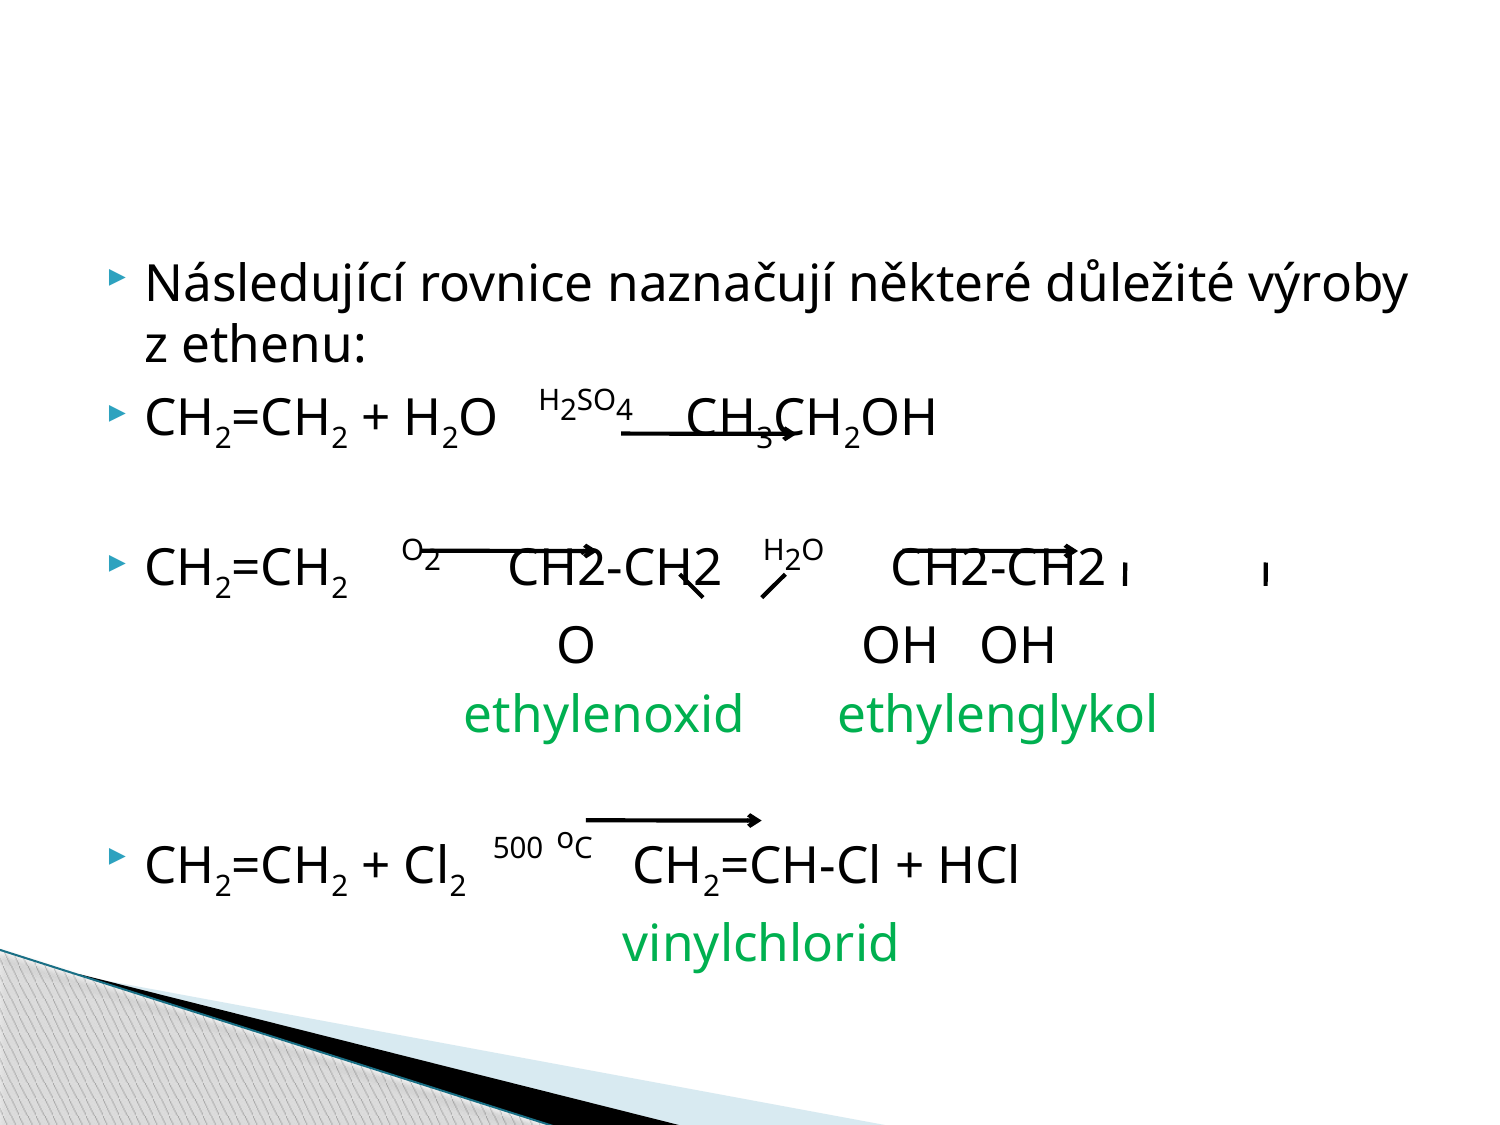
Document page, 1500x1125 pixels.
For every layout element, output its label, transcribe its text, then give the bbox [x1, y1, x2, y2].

list Následující rovnice naznačují některé důležité výroby z ethenu: CH2=CH2 + H2O H2SO4 CH3CH2OH CH2=CH2 O2 CH2-CH2 H2O CH2-CH2 O OH OH ethylenoxid ethylenglykol CH2=CH2 + Cl2 500 oC CH2=CH-Cl + HCl vinylchlorid [75, 243, 1425, 986]
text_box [679, 573, 704, 598]
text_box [761, 573, 786, 598]
